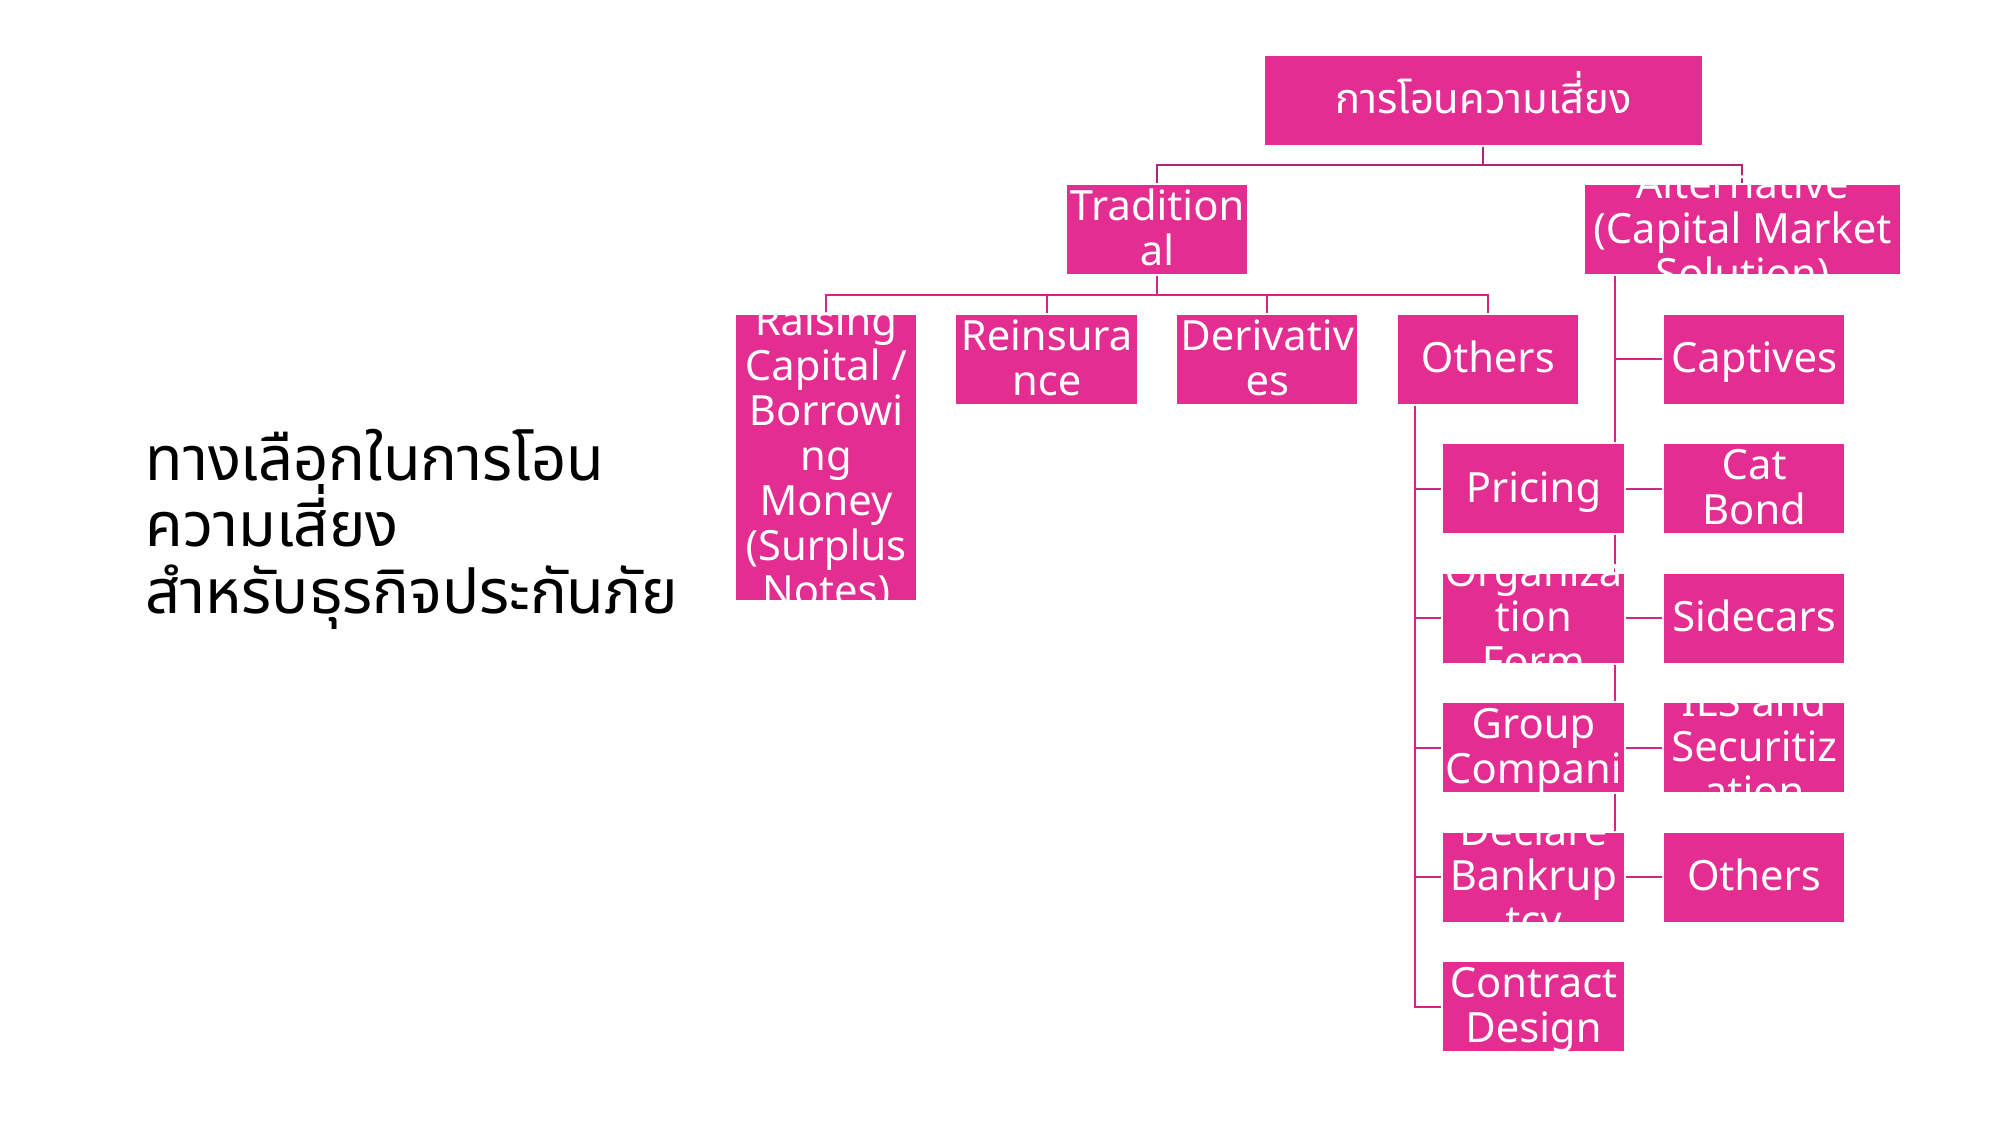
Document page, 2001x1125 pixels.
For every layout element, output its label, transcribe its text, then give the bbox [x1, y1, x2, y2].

title ทางเลือกในการโอนความเสี่ยง สำหรับธุรกิจประกันภัย [130, 418, 696, 636]
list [734, 20, 1902, 1087]
